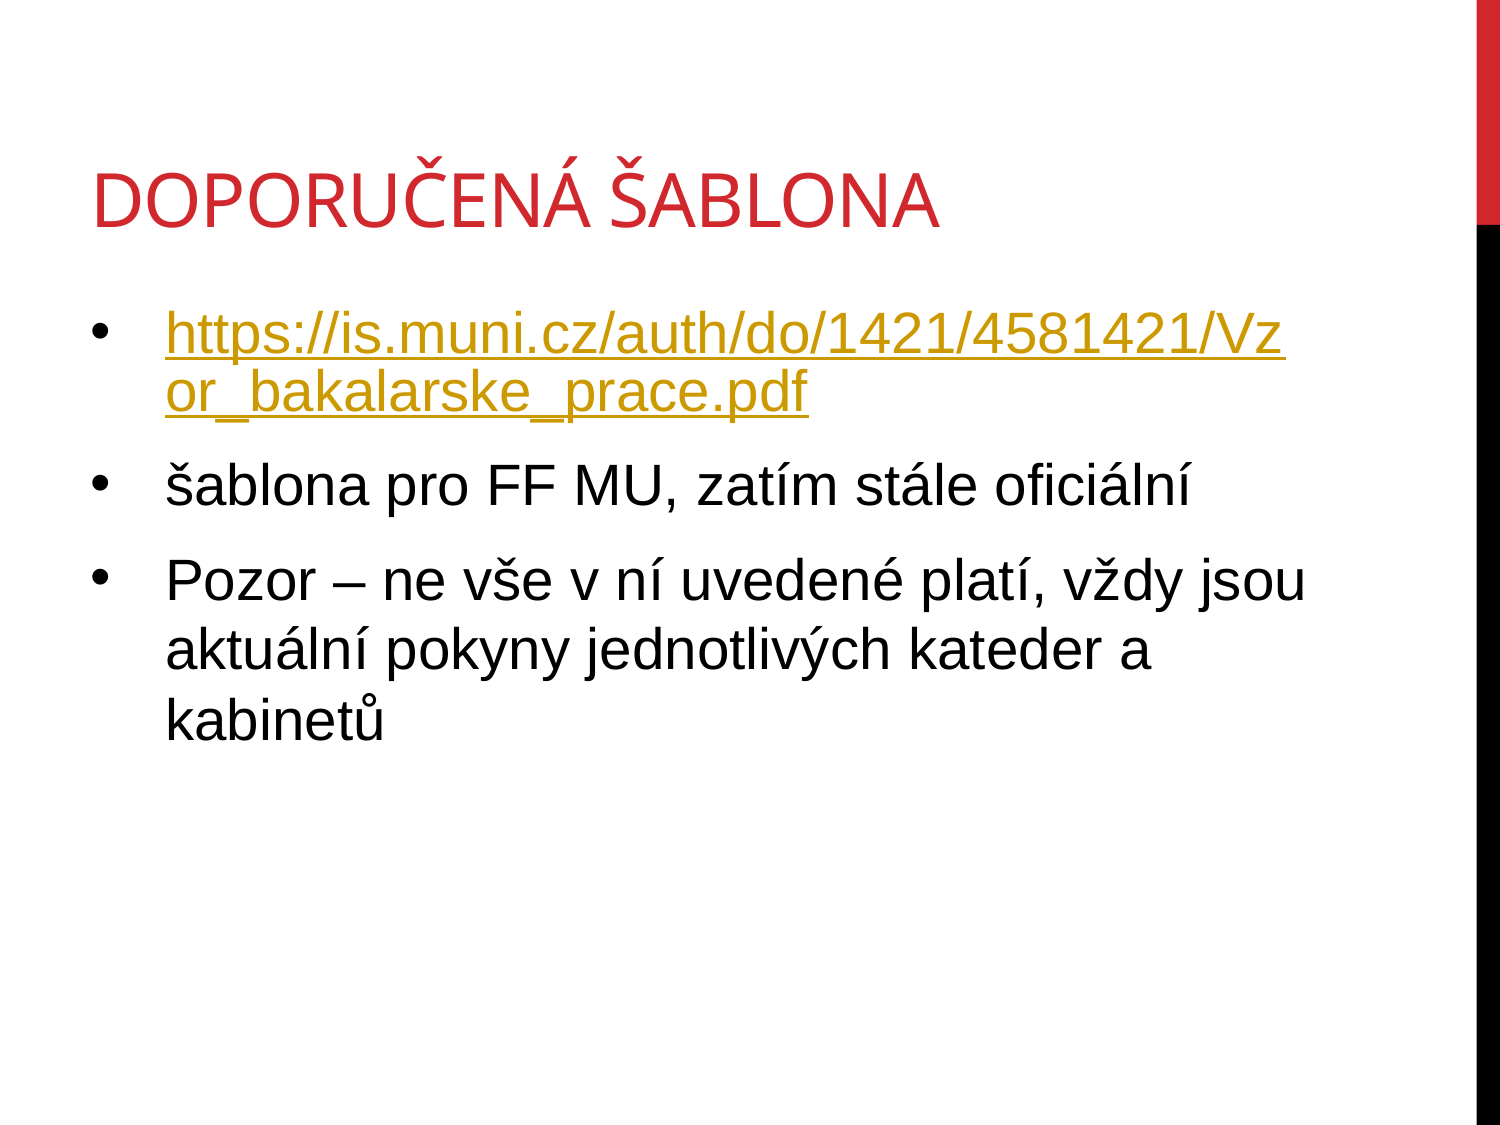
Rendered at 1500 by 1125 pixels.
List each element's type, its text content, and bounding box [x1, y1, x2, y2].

list https://is.muni.cz/auth/do/1421/4581421/Vzor_bakalarske_prace.pdf šablona pro FF MU, zatím stále oficiální Pozor – ne vše v ní uvedené platí, vždy jsou aktuální pokyny jednotlivých kateder a kabinetů [75, 287, 1325, 1005]
title Doporučená šablona [75, 24, 1329, 250]
